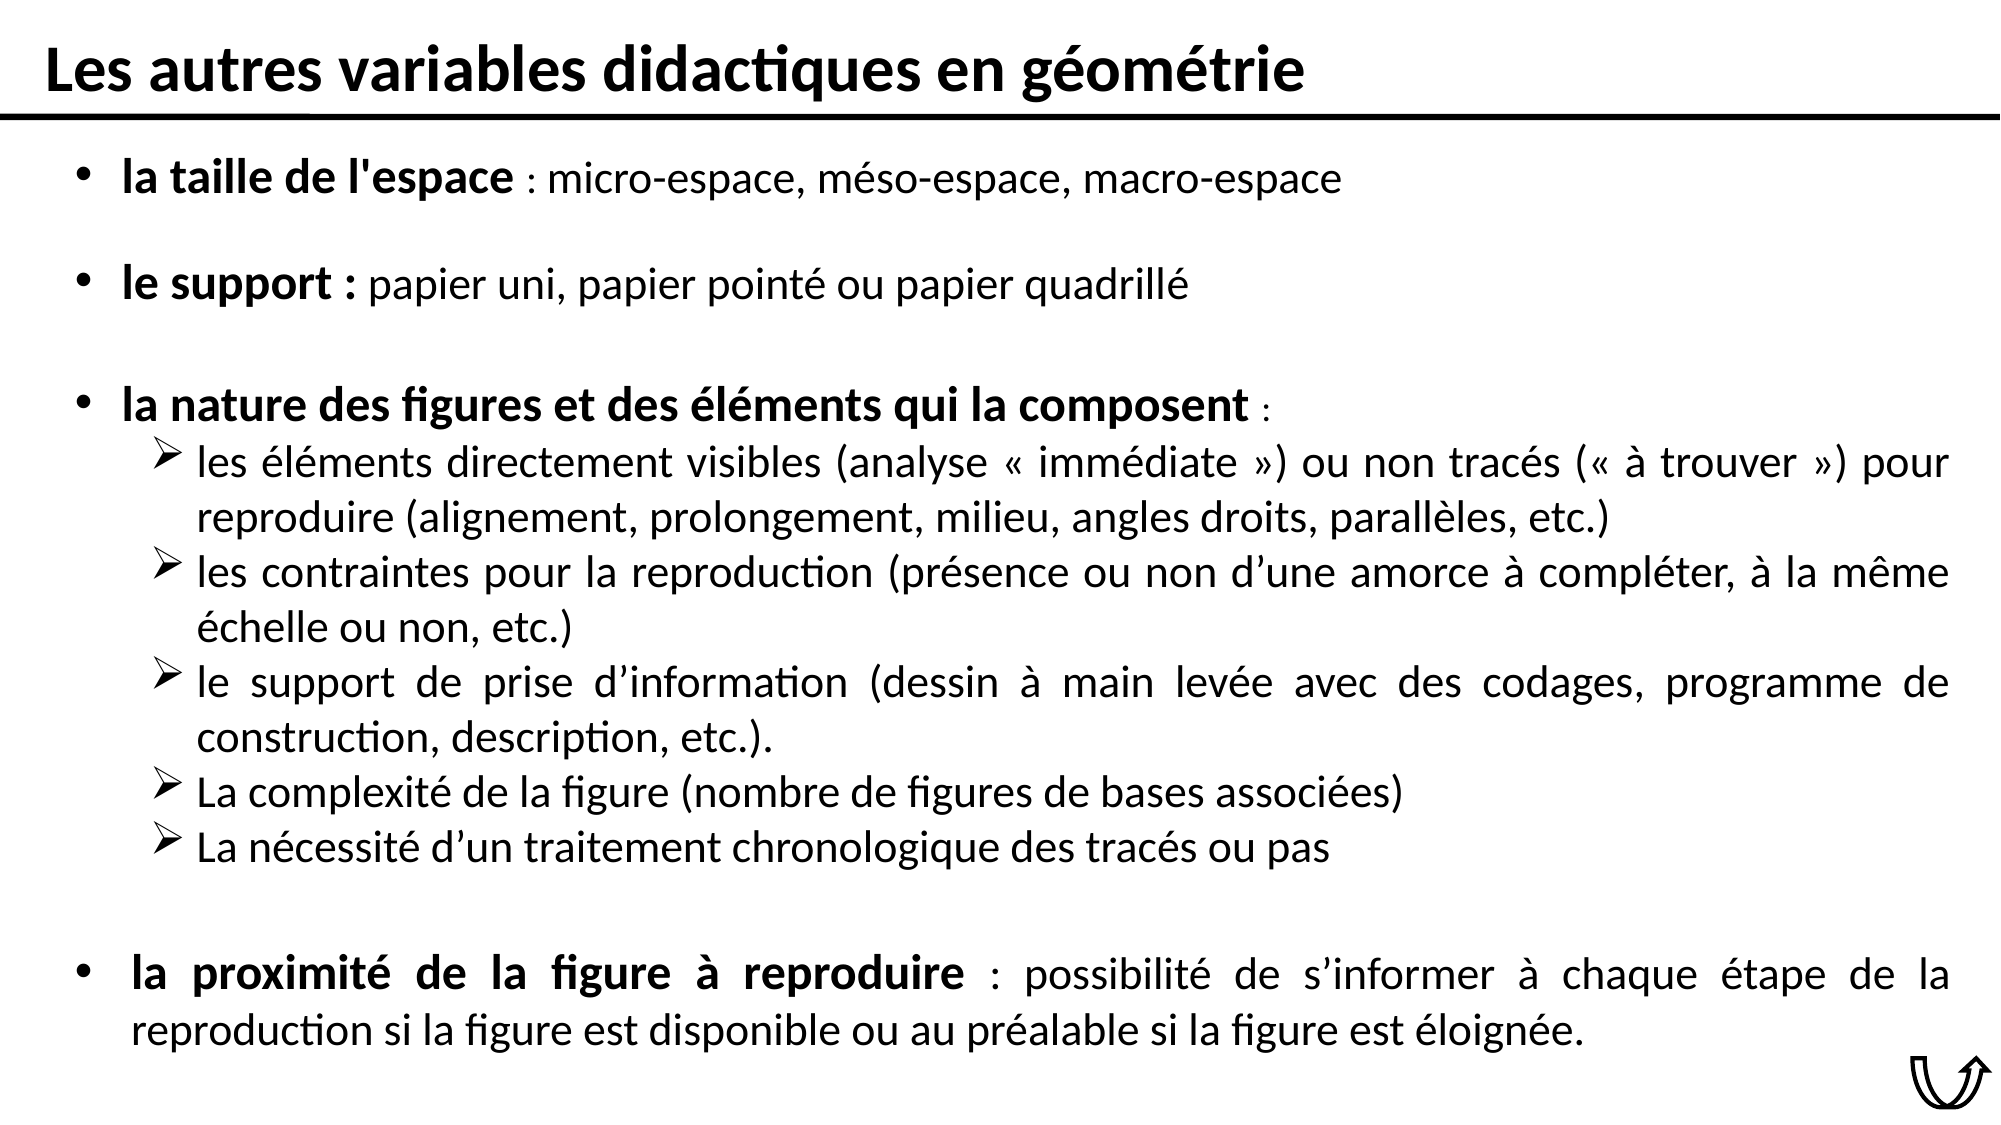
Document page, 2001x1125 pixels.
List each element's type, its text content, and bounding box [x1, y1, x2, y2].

text_box Les autres variables didactiques en géométrie [30, 17, 1967, 112]
text_box la taille de l'espace : micro-espace, méso-espace, macro-espace [60, 135, 1612, 211]
text_box [1910, 1055, 1993, 1110]
text_box la proximité de la figure à reproduire : possibilité de s’informer à chaque étape de la reproduction si la figure est disponible ou au préalable si la figure est éloignée. [60, 932, 1967, 1063]
text_box le support : papier uni, papier pointé ou papier quadrillé [60, 242, 1779, 318]
text_box la nature des figures et des éléments qui la composent : les éléments directement visibles (analyse « immédiate ») ou non tracés (« à trouver ») pour reproduire (alignement, prolongement, milieu, angles droits, parallèles, etc.) les contraintes pour la reproduction (présence ou non d’une amorce à compléter, à la même échelle ou non, etc.) le support de prise d’information (dessin à main levée avec des codages, programme de construction, description, etc.). La complexité de la figure (nombre de figures de bases associées) La nécessité d’un traitement chronologique des tracés ou pas [60, 363, 1967, 932]
